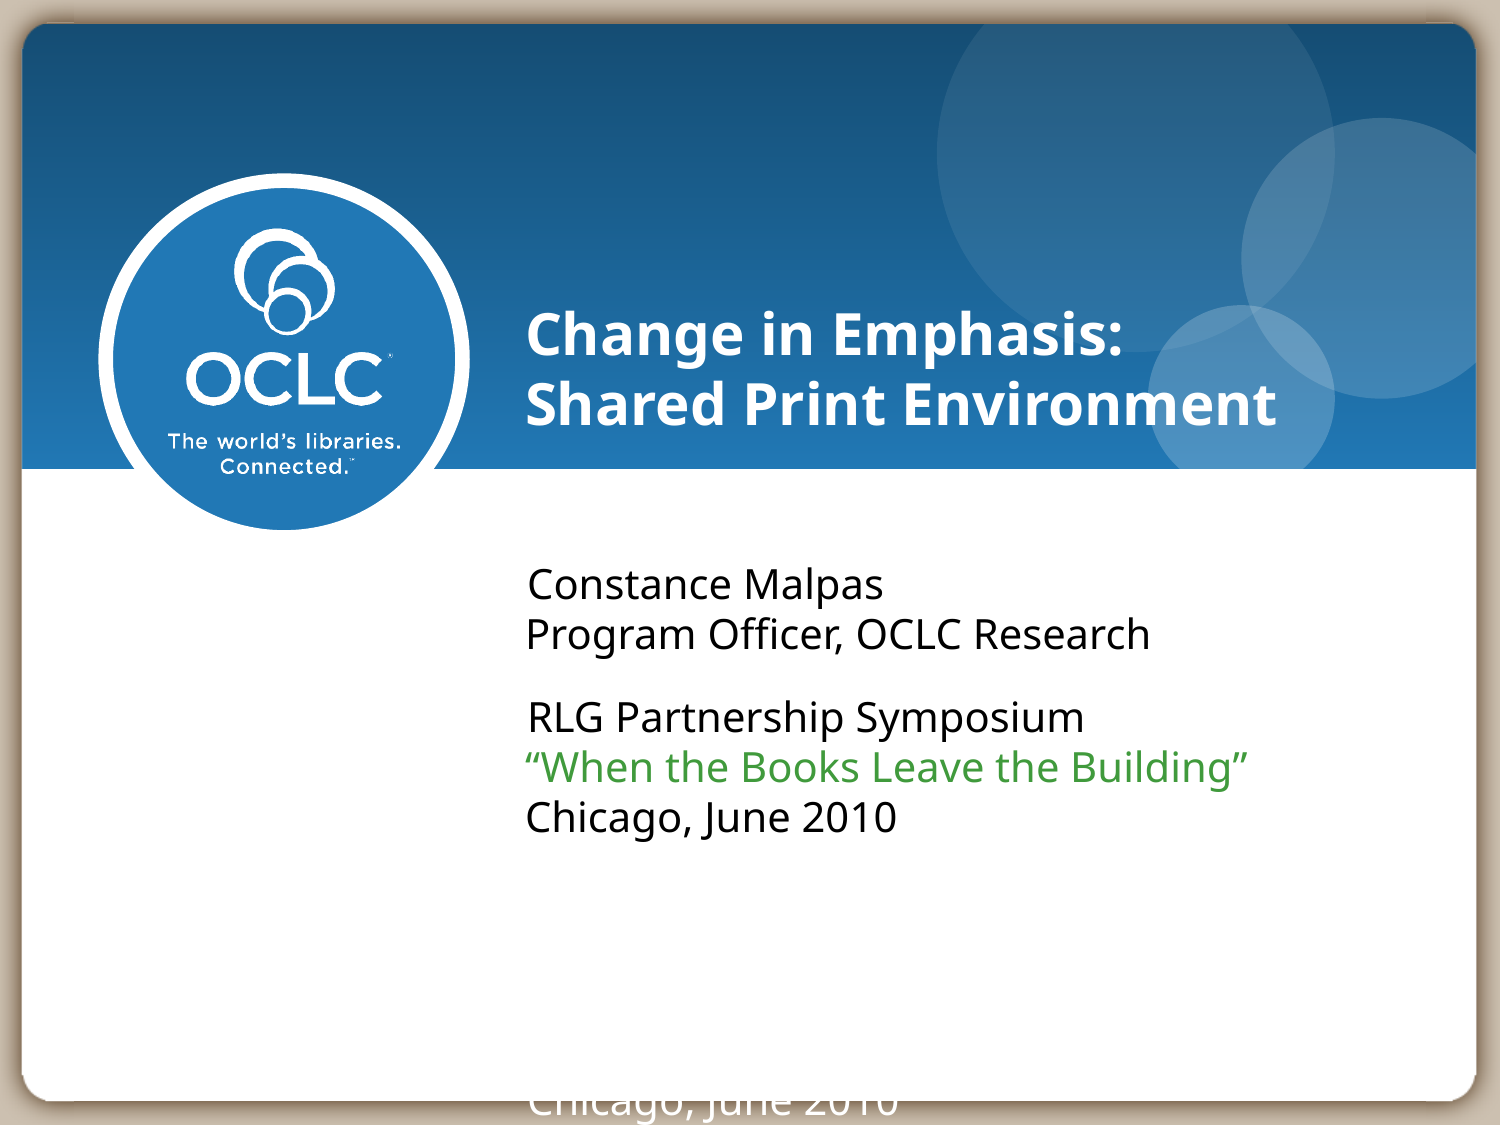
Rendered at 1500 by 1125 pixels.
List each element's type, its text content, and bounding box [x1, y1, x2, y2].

picture [0, 0, 1500, 1125]
subtitle Constance Malpas Program Officer, OCLC Research RLG Partnership Symposium “When the Books Leave the Building” Chicago, June 2010 20RLG Partnership Annual Symposium: When the Books Leave the Building Chicago, June 2010 [524, 549, 1276, 867]
title Change in Emphasis: Shared Print Environment [524, 149, 1440, 438]
